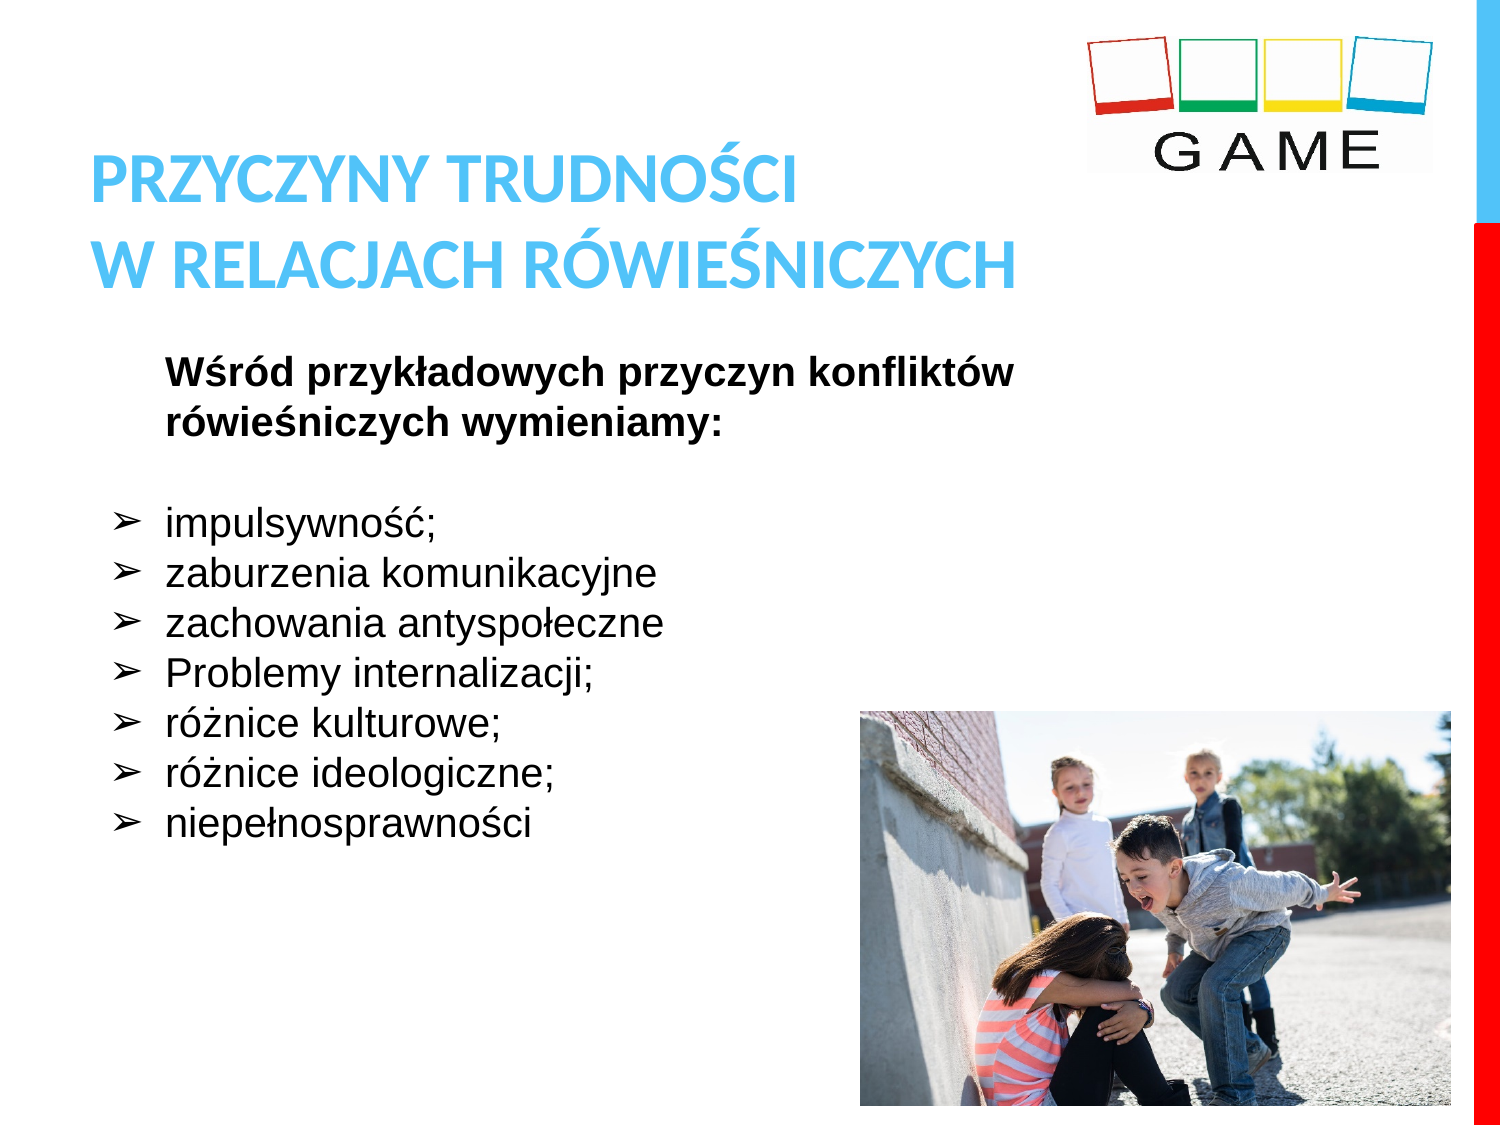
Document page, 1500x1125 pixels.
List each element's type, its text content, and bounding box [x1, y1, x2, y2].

picture [1087, 36, 1433, 173]
title PRZYCZYNY TRUDNOŚCI W RELACJACH RÓWIEŚNICZYCH [75, 120, 1378, 311]
picture [859, 711, 1451, 1106]
list Wśród przykładowych przyczyn konfliktów rówieśniczych wymieniamy: impulsywność; zaburzenia komunikacyjne zachowania antyspołeczne Problemy internalizacji; różnice kulturowe; różnice ideologiczne; niepełnosprawności [75, 287, 1325, 1005]
